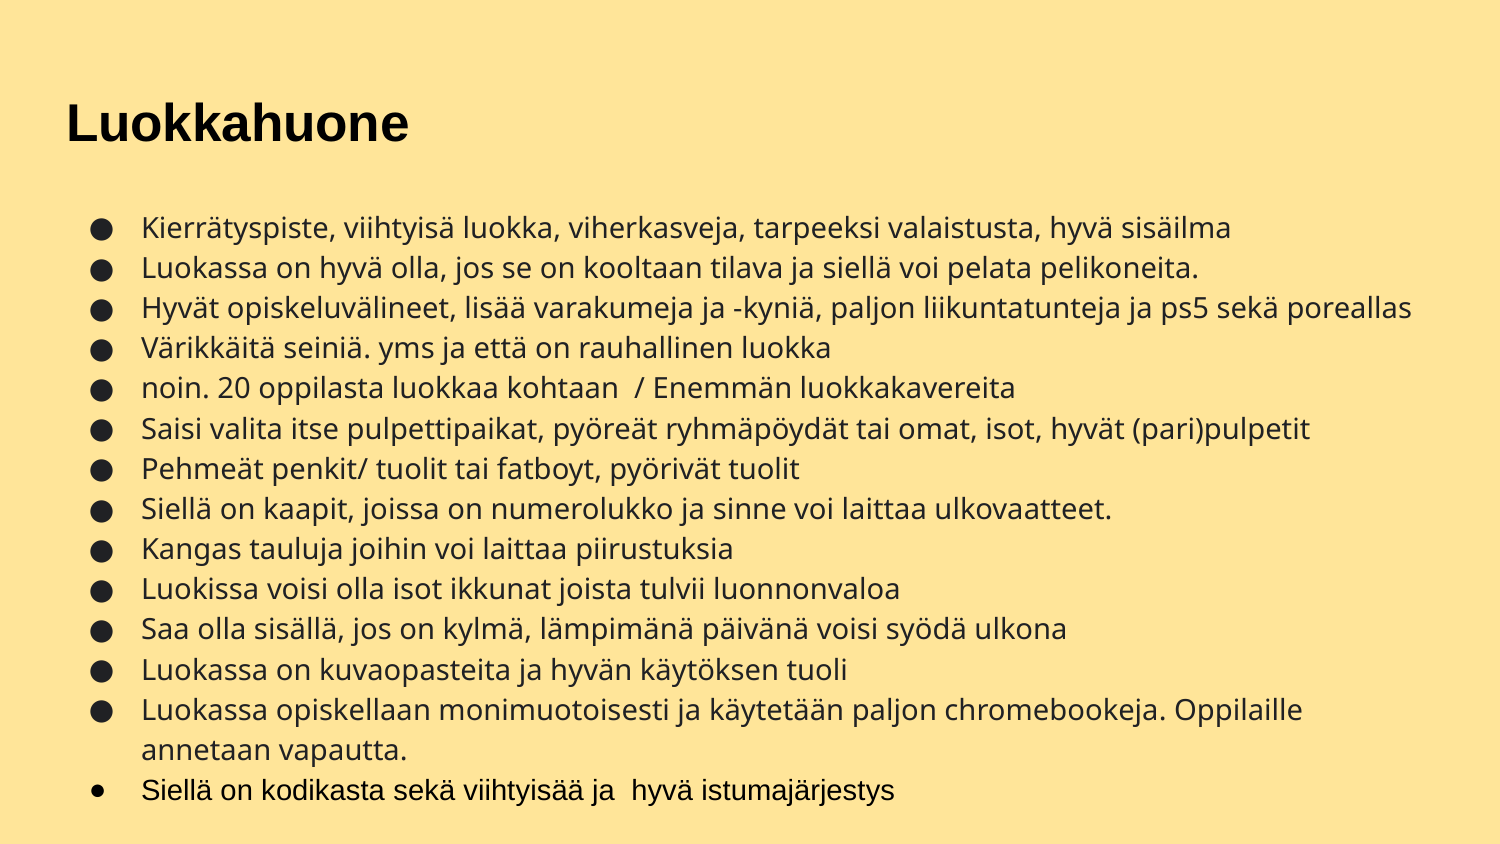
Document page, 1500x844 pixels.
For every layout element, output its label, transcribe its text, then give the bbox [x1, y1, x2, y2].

title Luokkahuone [51, 72, 1449, 167]
list Kierrätyspiste, viihtyisä luokka, viherkasveja, tarpeeksi valaistusta, hyvä sisäilma Luokassa on hyvä olla, jos se on kooltaan tilava ja siellä voi pelata pelikoneita. Hyvät opiskeluvälineet, lisää varakumeja ja -kyniä, paljon liikuntatunteja ja ps5 sekä poreallas Värikkäitä seiniä. yms ja että on rauhallinen luokka noin. 20 oppilasta luokkaa kohtaan / Enemmän luokkakavereita Saisi valita itse pulpettipaikat, pyöreät ryhmäpöydät tai omat, isot, hyvät (pari)pulpetit Pehmeät penkit/ tuolit tai fatboyt, pyörivät tuolit Siellä on kaapit, joissa on numerolukko ja sinne voi laittaa ulkovaatteet. Kangas tauluja joihin voi laittaa piirustuksia Luokissa voisi olla isot ikkunat joista tulvii luonnonvaloa Saa olla sisällä, jos on kylmä, lämpimänä päivänä voisi syödä ulkona Luokassa on kuvaopasteita ja hyvän käytöksen tuoli Luokassa opiskellaan monimuotoisesti ja käytetään paljon chromebookeja. Oppilaille annetaan vapautta. Siellä on kodikasta sekä viihtyisää ja hyvä istumajärjestys [51, 189, 1449, 750]
